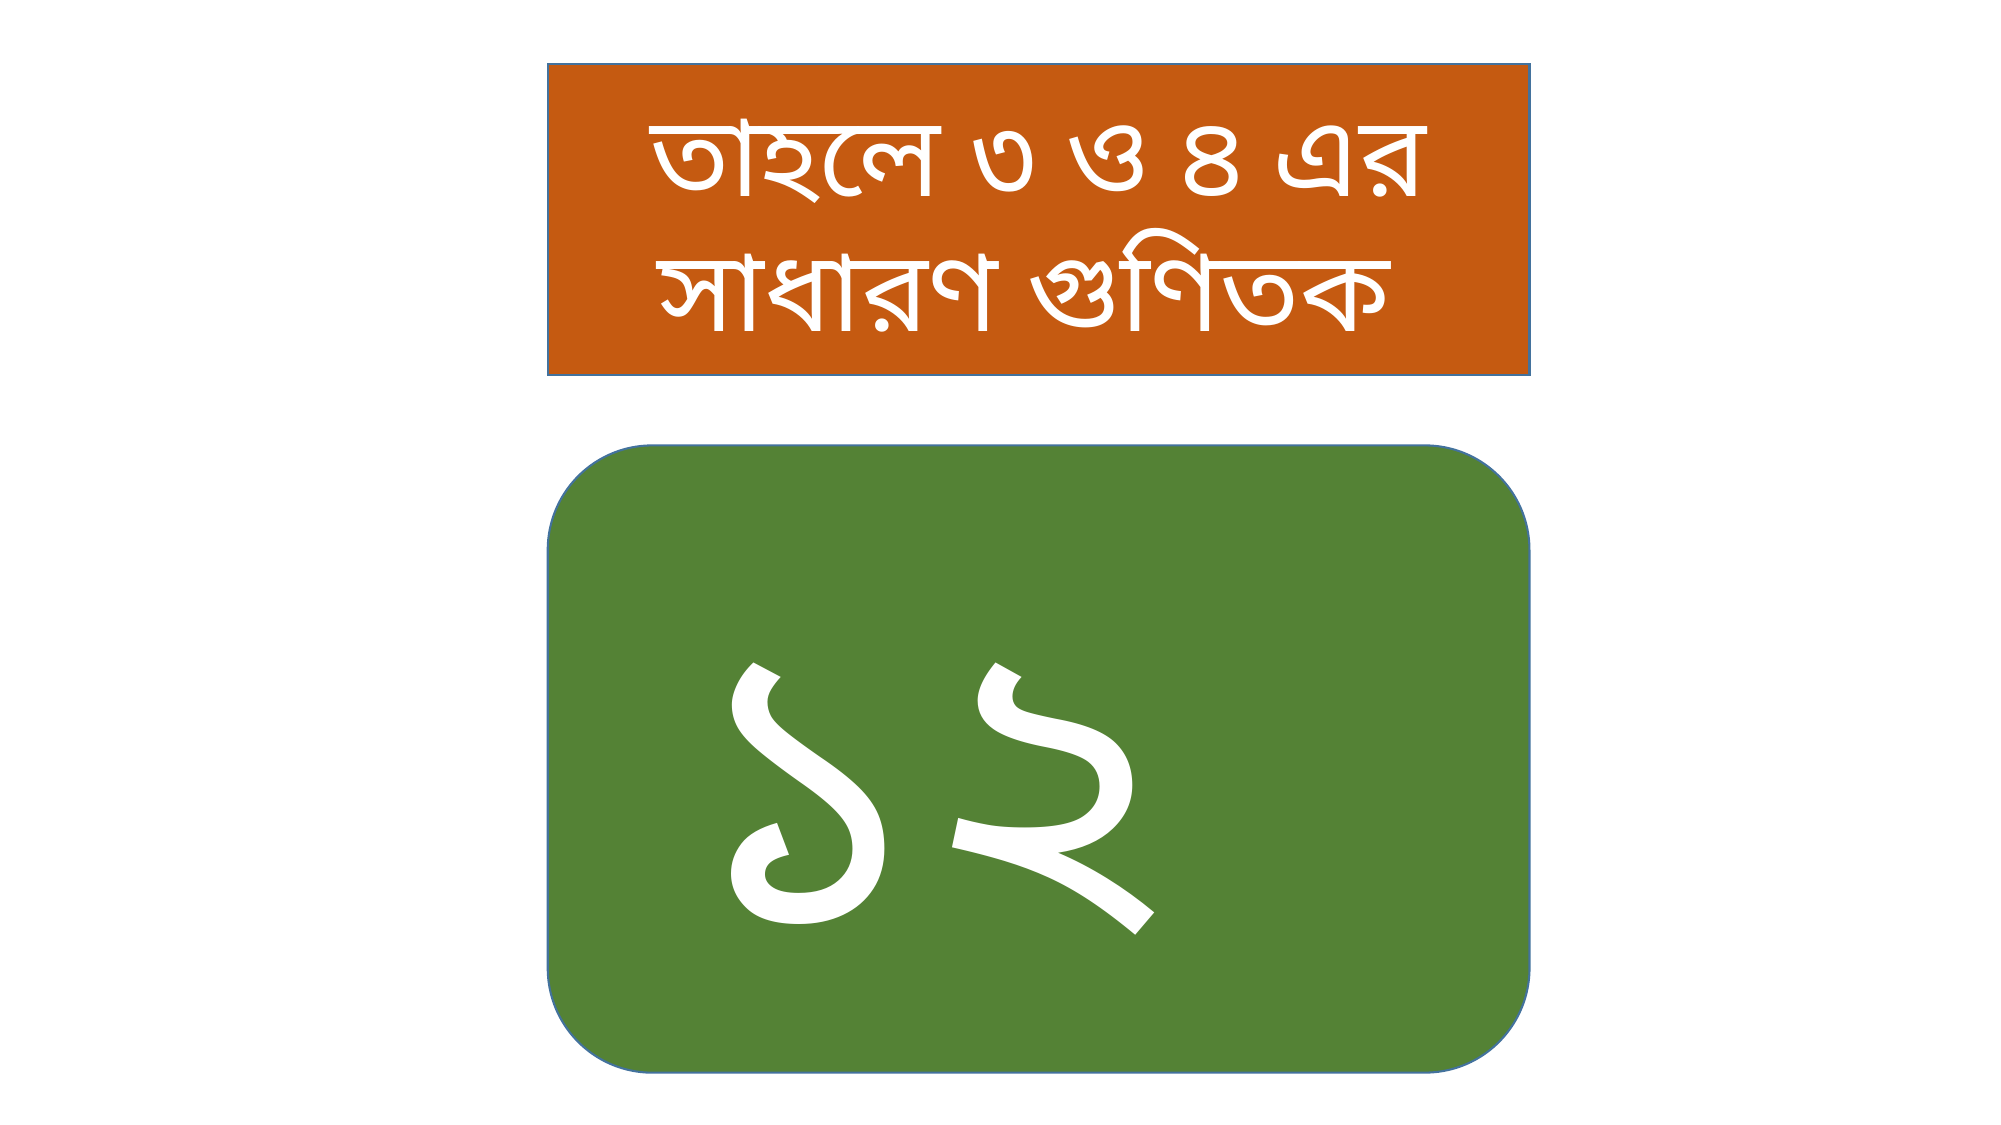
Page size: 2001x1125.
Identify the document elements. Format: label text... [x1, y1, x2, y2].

text_box তাহলে ৩ ও ৪ এর সাধারণ গুণিতক [547, 63, 1531, 376]
text_box ১২ [546, 444, 1531, 1074]
